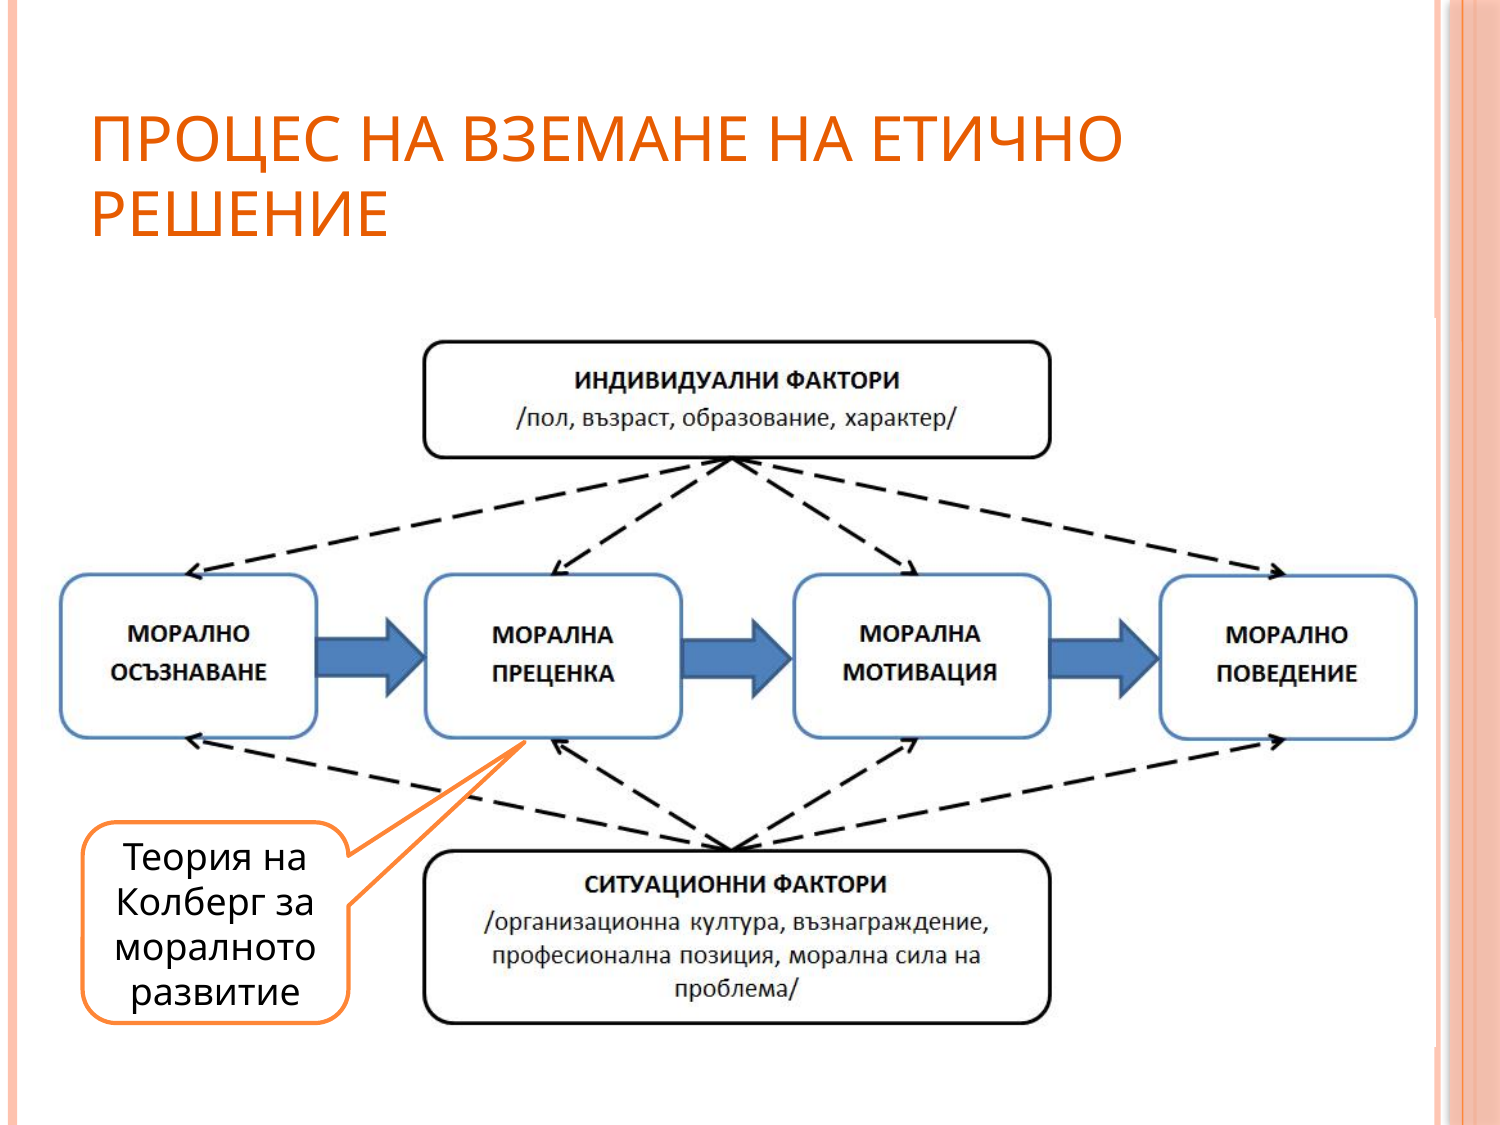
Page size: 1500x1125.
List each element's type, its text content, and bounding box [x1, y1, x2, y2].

text_box Процес на вземане на етично решение [75, 91, 1412, 279]
picture [40, 318, 1436, 1048]
